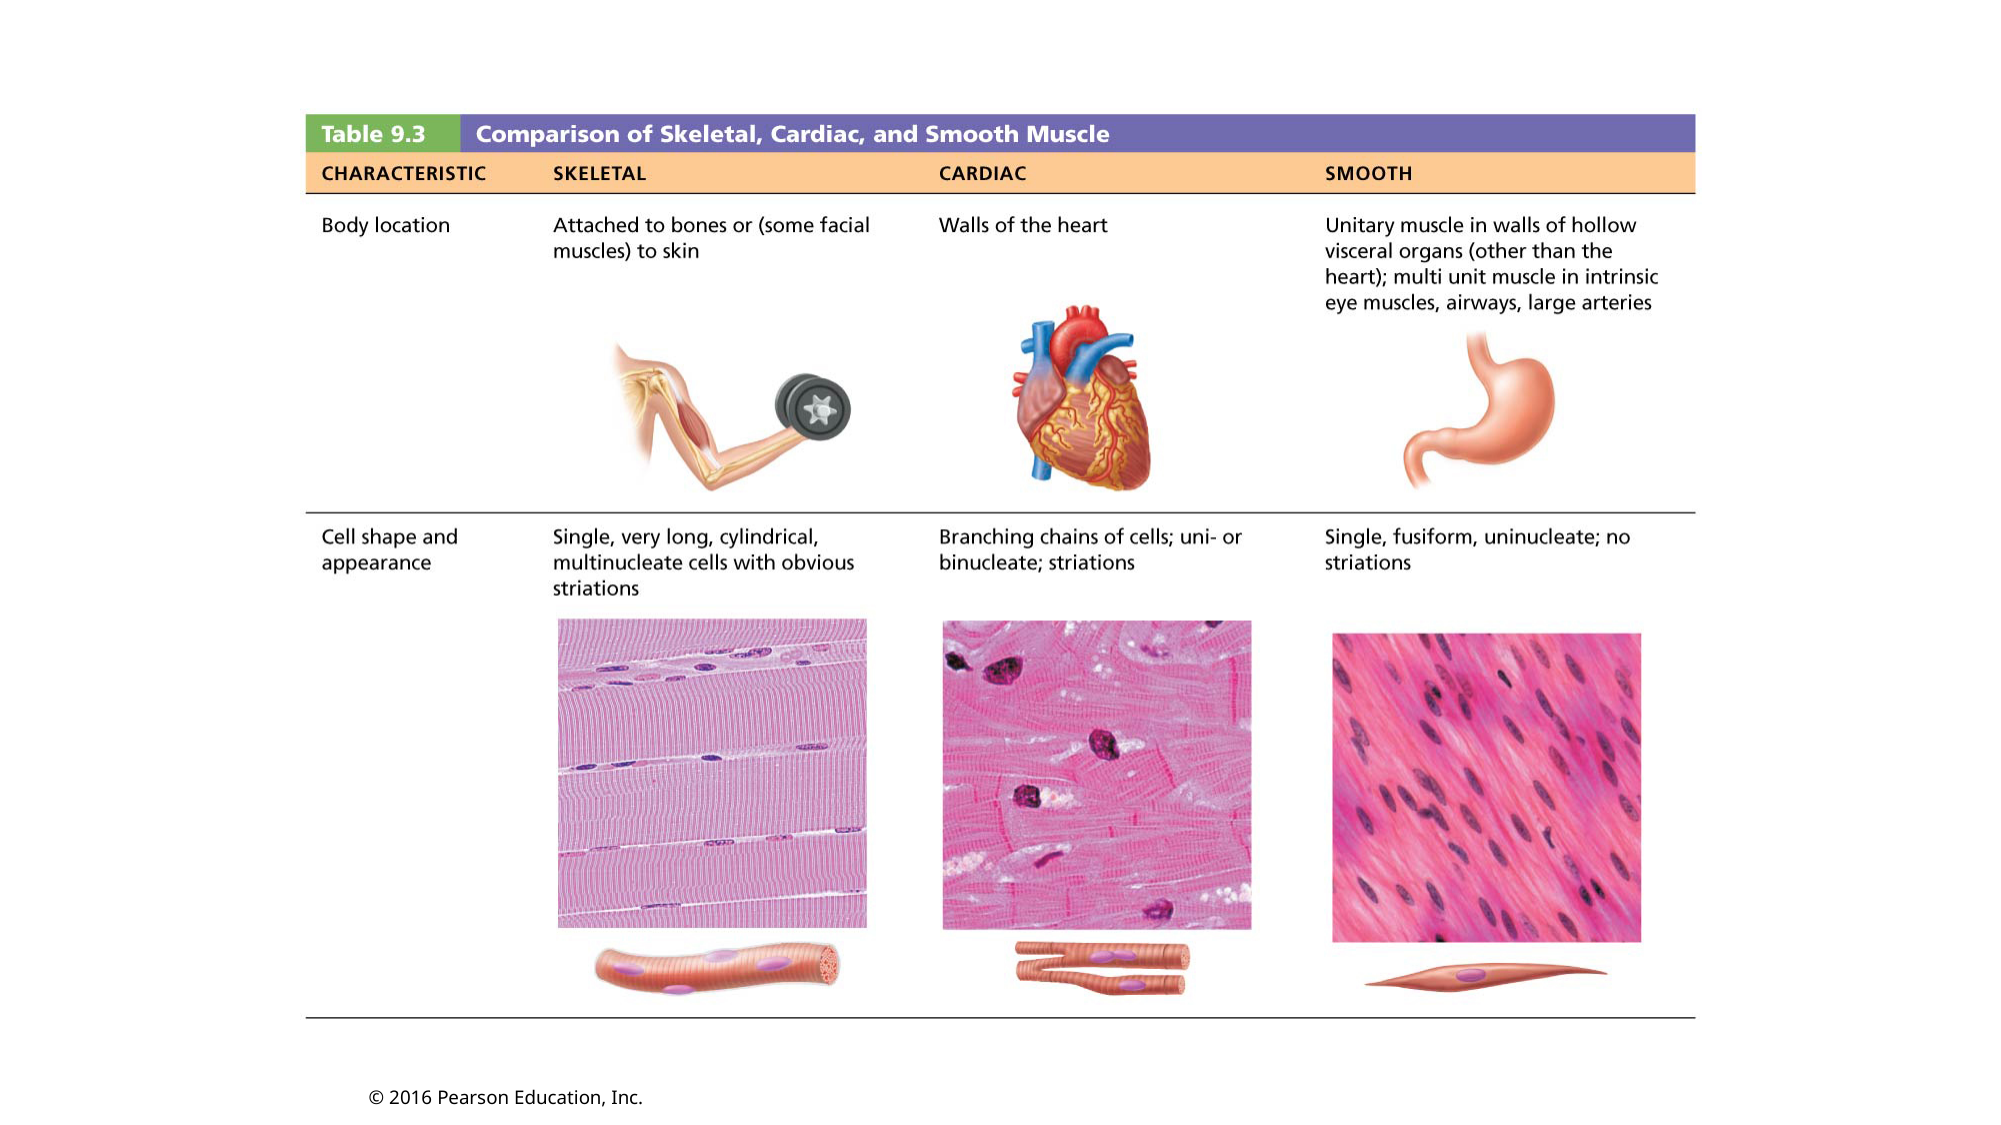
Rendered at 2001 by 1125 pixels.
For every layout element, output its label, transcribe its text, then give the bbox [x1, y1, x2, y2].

footer © 2016 Pearson Education, Inc. [252, 1076, 759, 1119]
picture [299, 108, 1703, 1020]
